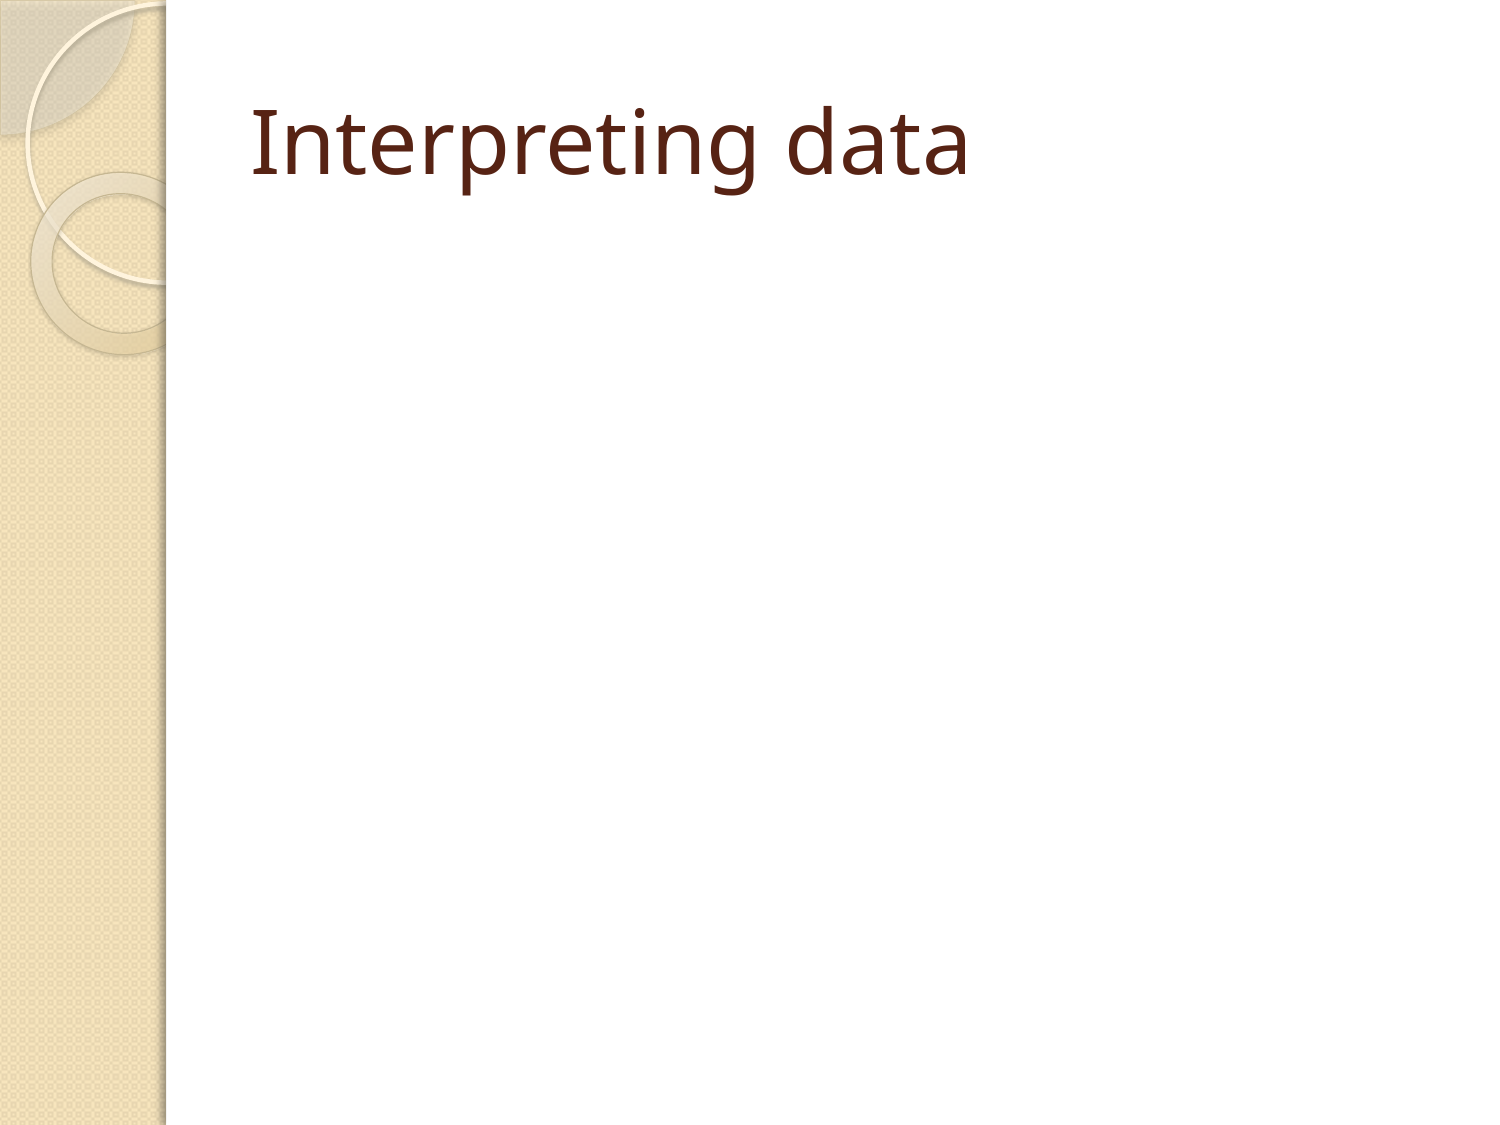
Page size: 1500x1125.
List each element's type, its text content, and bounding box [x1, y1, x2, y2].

title Interpreting data [235, 45, 1466, 233]
